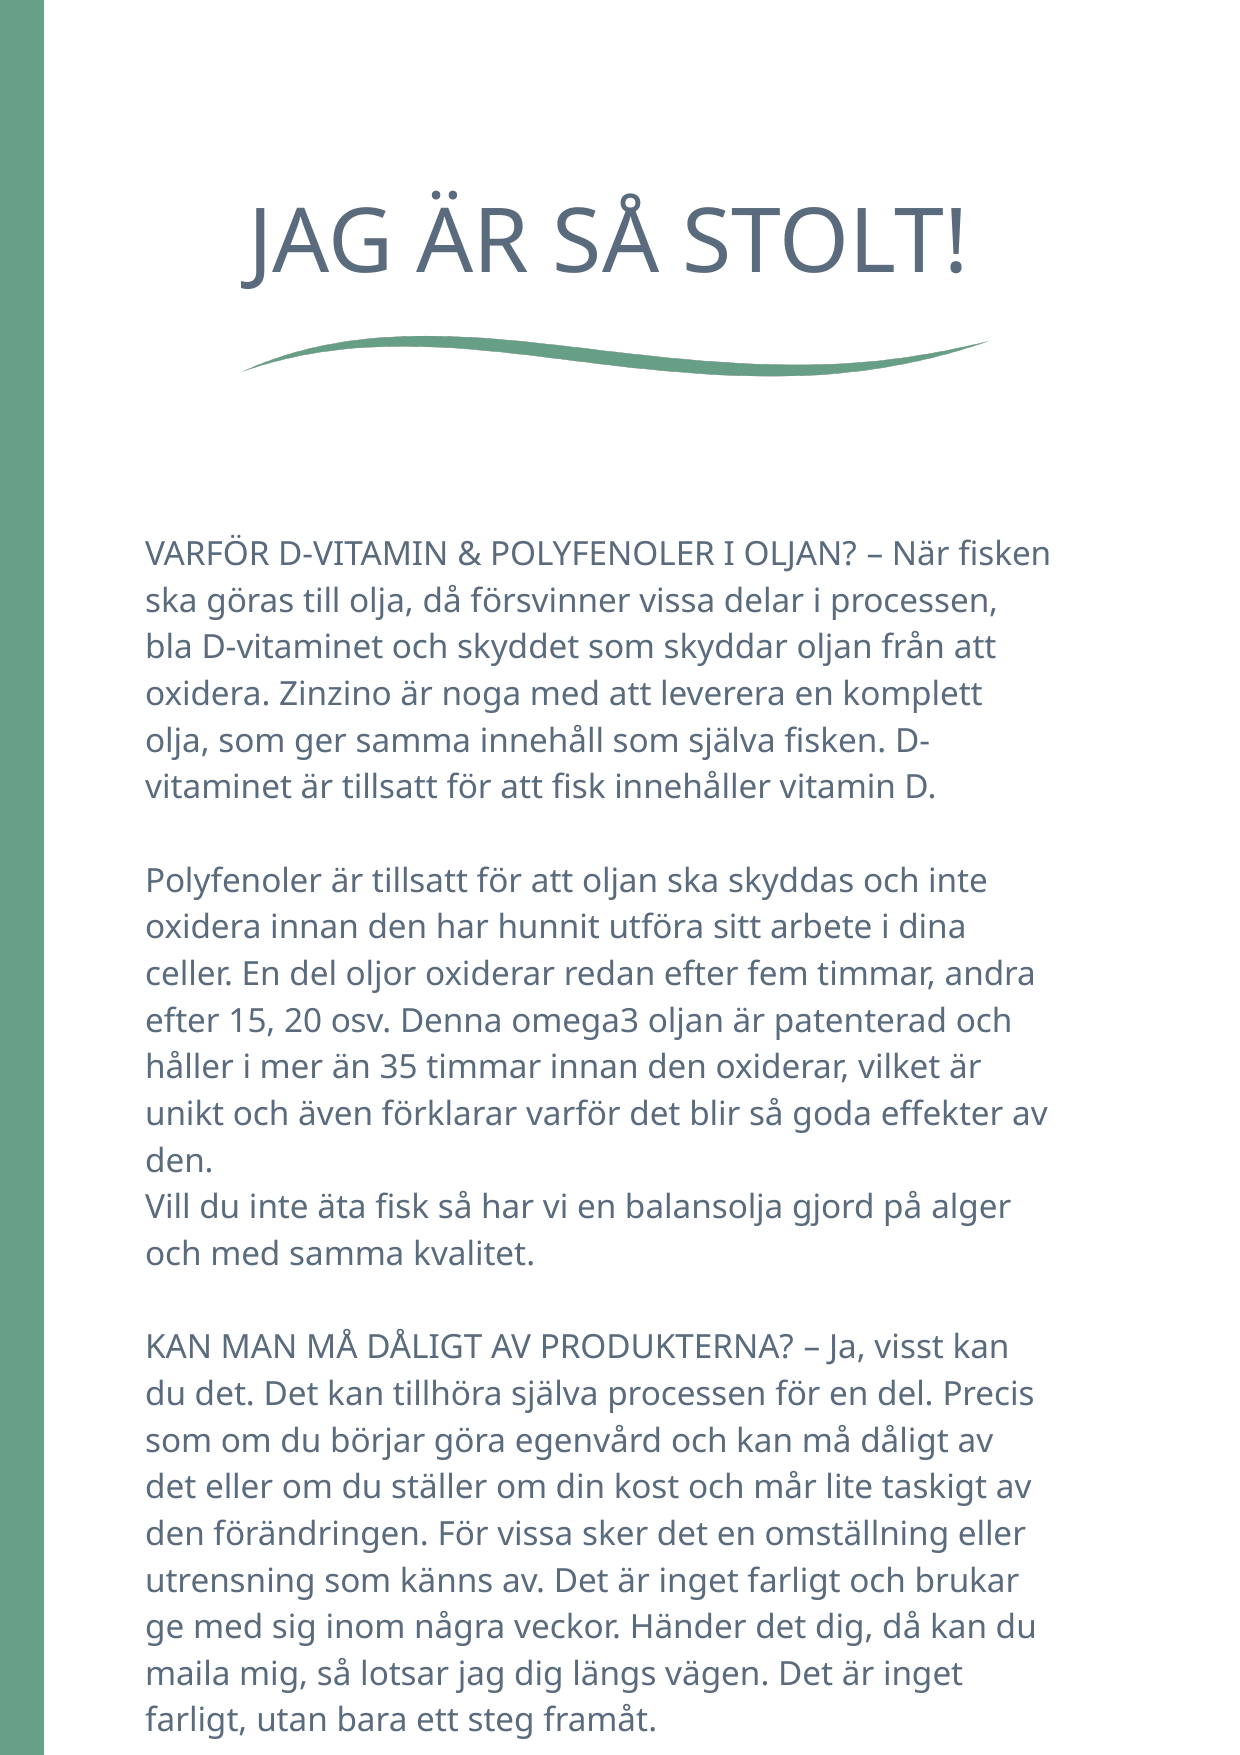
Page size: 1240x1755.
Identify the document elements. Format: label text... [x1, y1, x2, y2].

text_box VARFÖR D-VITAMIN & POLYFENOLER I OLJAN? – När fisken ska göras till olja, då försvinner vissa delar i processen, bla D-vitaminet och skyddet som skyddar oljan från att oxidera. Zinzino är noga med att leverera en komplett olja, som ger samma innehåll som själva fisken. D-vitaminet är tillsatt för att fisk innehåller vitamin D. Polyfenoler är tillsatt för att oljan ska skyddas och inte oxidera innan den har hunnit utföra sitt arbete i dina celler. En del oljor oxiderar redan efter fem timmar, andra efter 15, 20 osv. Denna omega3 oljan är patenterad och håller i mer än 35 timmar innan den oxiderar, vilket är unikt och även förklarar varför det blir så goda effekter av den. Vill du inte äta fisk så har vi en balansolja gjord på alger och med samma kvalitet. KAN MAN MÅ DÅLIGT AV PRODUKTERNA? – Ja, visst kan du det. Det kan tillhöra själva processen för en del. Precis som om du börjar göra egenvård och kan må dåligt av det eller om du ställer om din kost och mår lite taskigt av den förändringen. För vissa sker det en omställning eller utrensning som känns av. Det är inget farligt och brukar ge med sig inom några veckor. Händer det dig, då kan du maila mig, så lotsar jag dig längs vägen. Det är inget farligt, utan bara ett steg framåt. [145, 525, 1053, 1755]
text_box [0, 0, 44, 1755]
text_box [241, 317, 989, 382]
text_box JAG ÄR SÅ STOLT! [241, 203, 999, 291]
